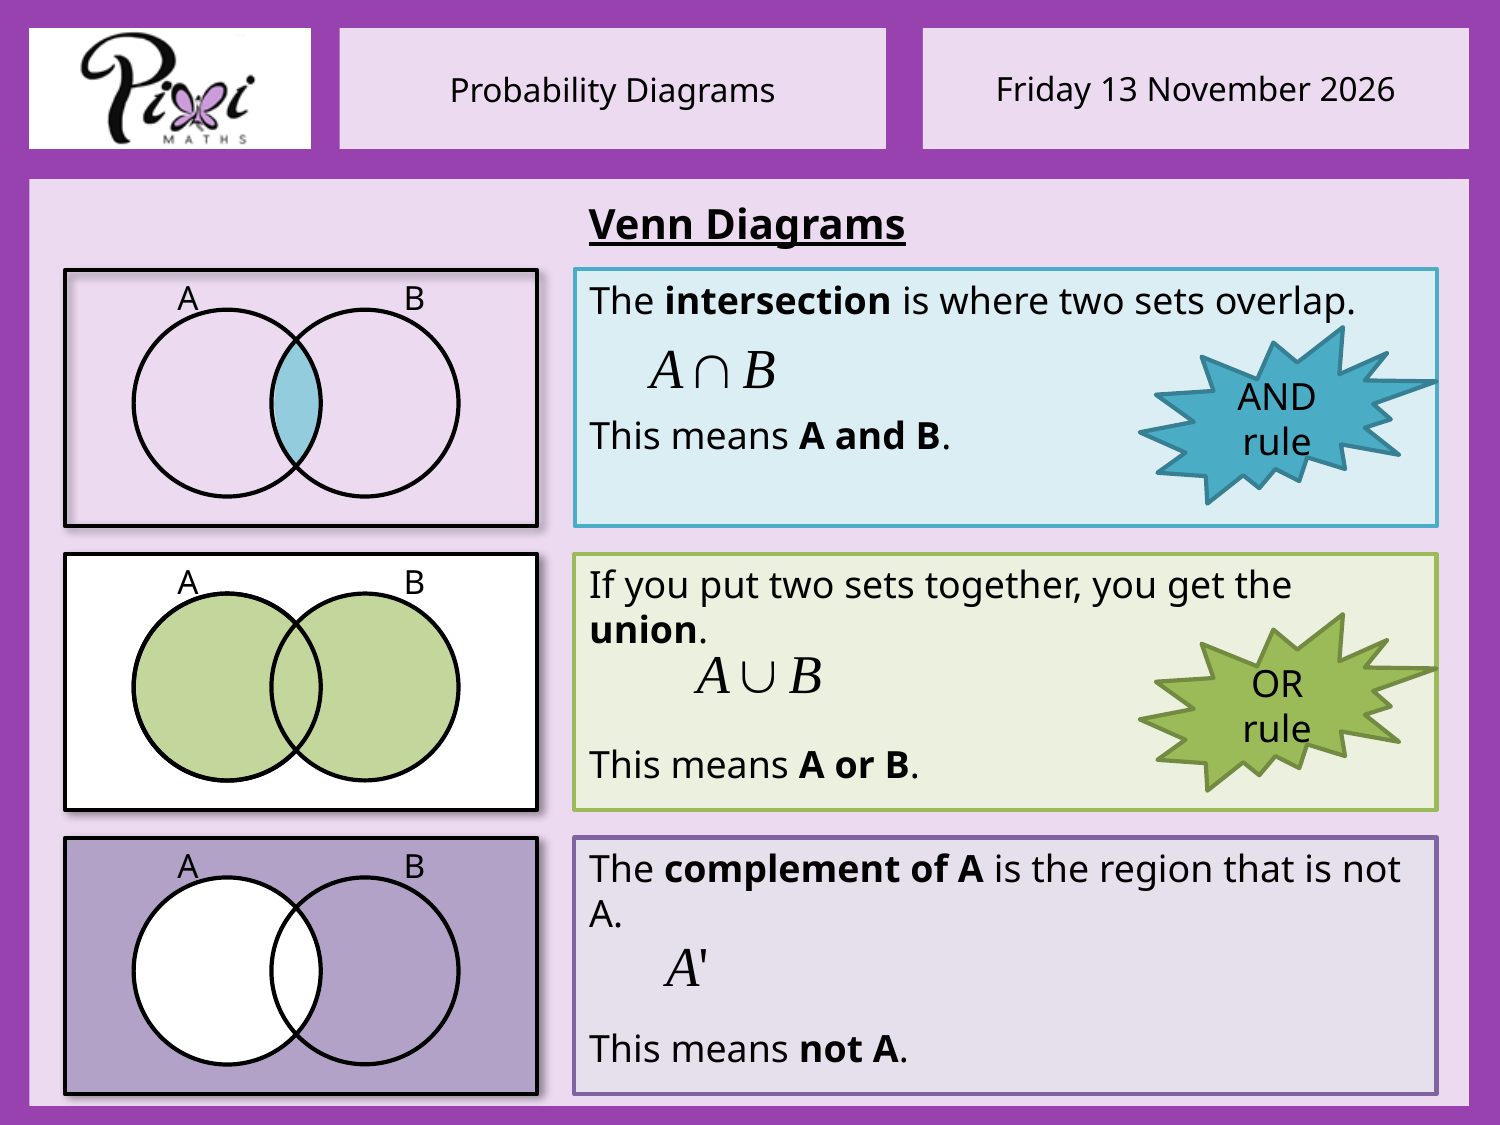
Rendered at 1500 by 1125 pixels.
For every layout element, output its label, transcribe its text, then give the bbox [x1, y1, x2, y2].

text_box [64, 269, 538, 527]
picture [0, 0, 1500, 1125]
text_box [574, 269, 1438, 527]
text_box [574, 553, 1437, 811]
text_box Venn Diagrams [23, 186, 1471, 255]
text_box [574, 837, 1437, 1095]
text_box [64, 837, 538, 1095]
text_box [64, 553, 538, 811]
